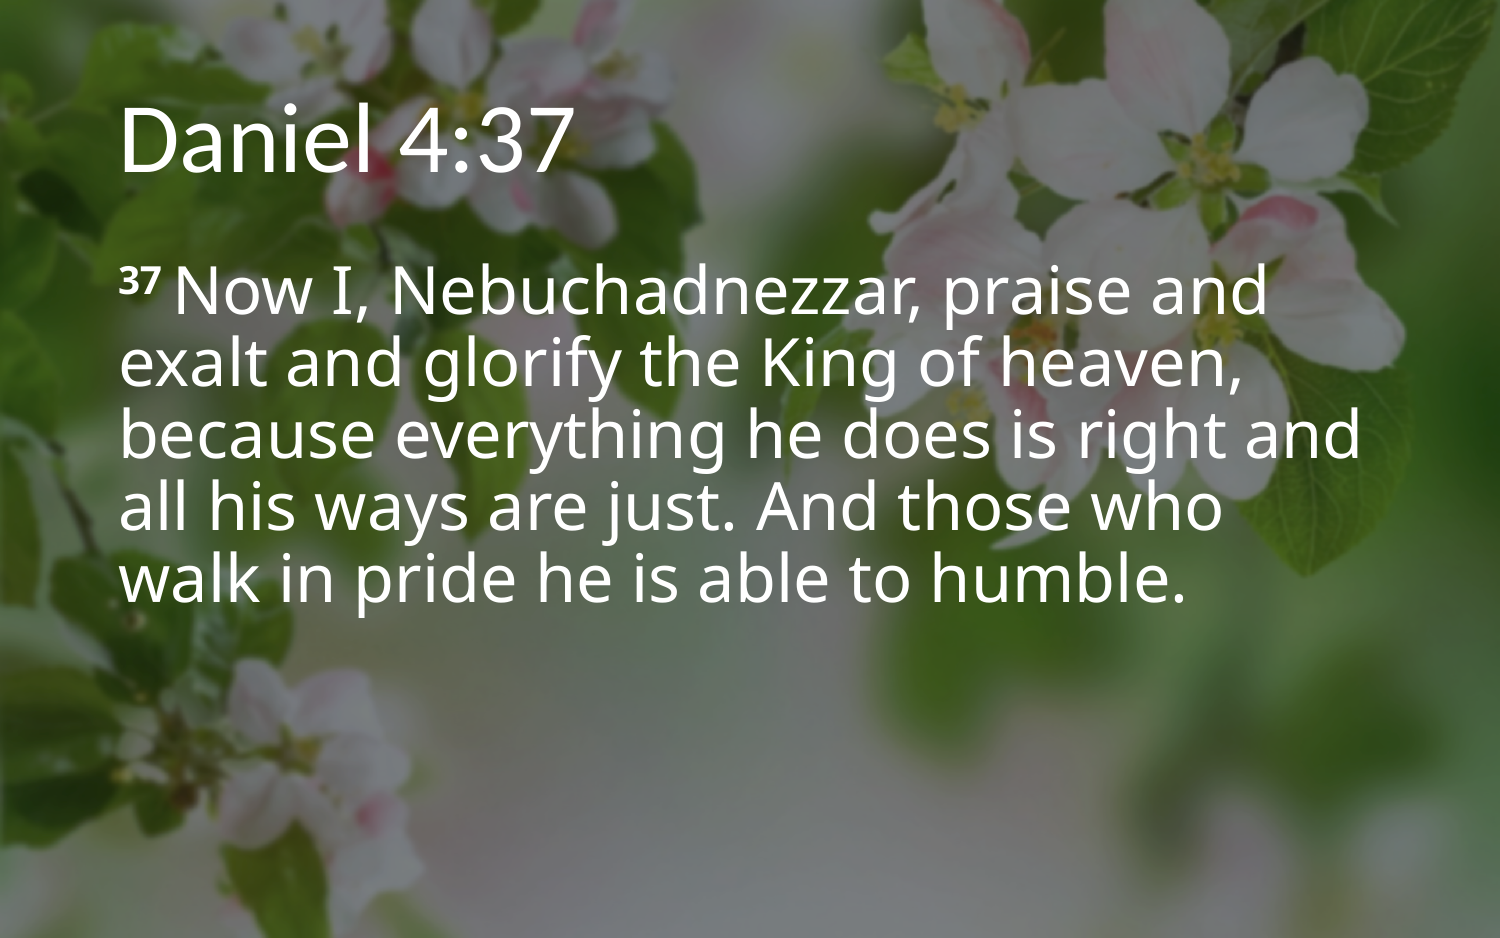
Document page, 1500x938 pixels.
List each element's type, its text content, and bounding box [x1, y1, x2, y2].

picture [0, 0, 1500, 938]
title Daniel 4:37 [103, 49, 1397, 232]
list 37 Now I, Nebuchadnezzar, praise and exalt and glorify the King of heaven, because everything he does is right and all his ways are just. And those who walk in pride he is able to humble. [103, 249, 1397, 845]
